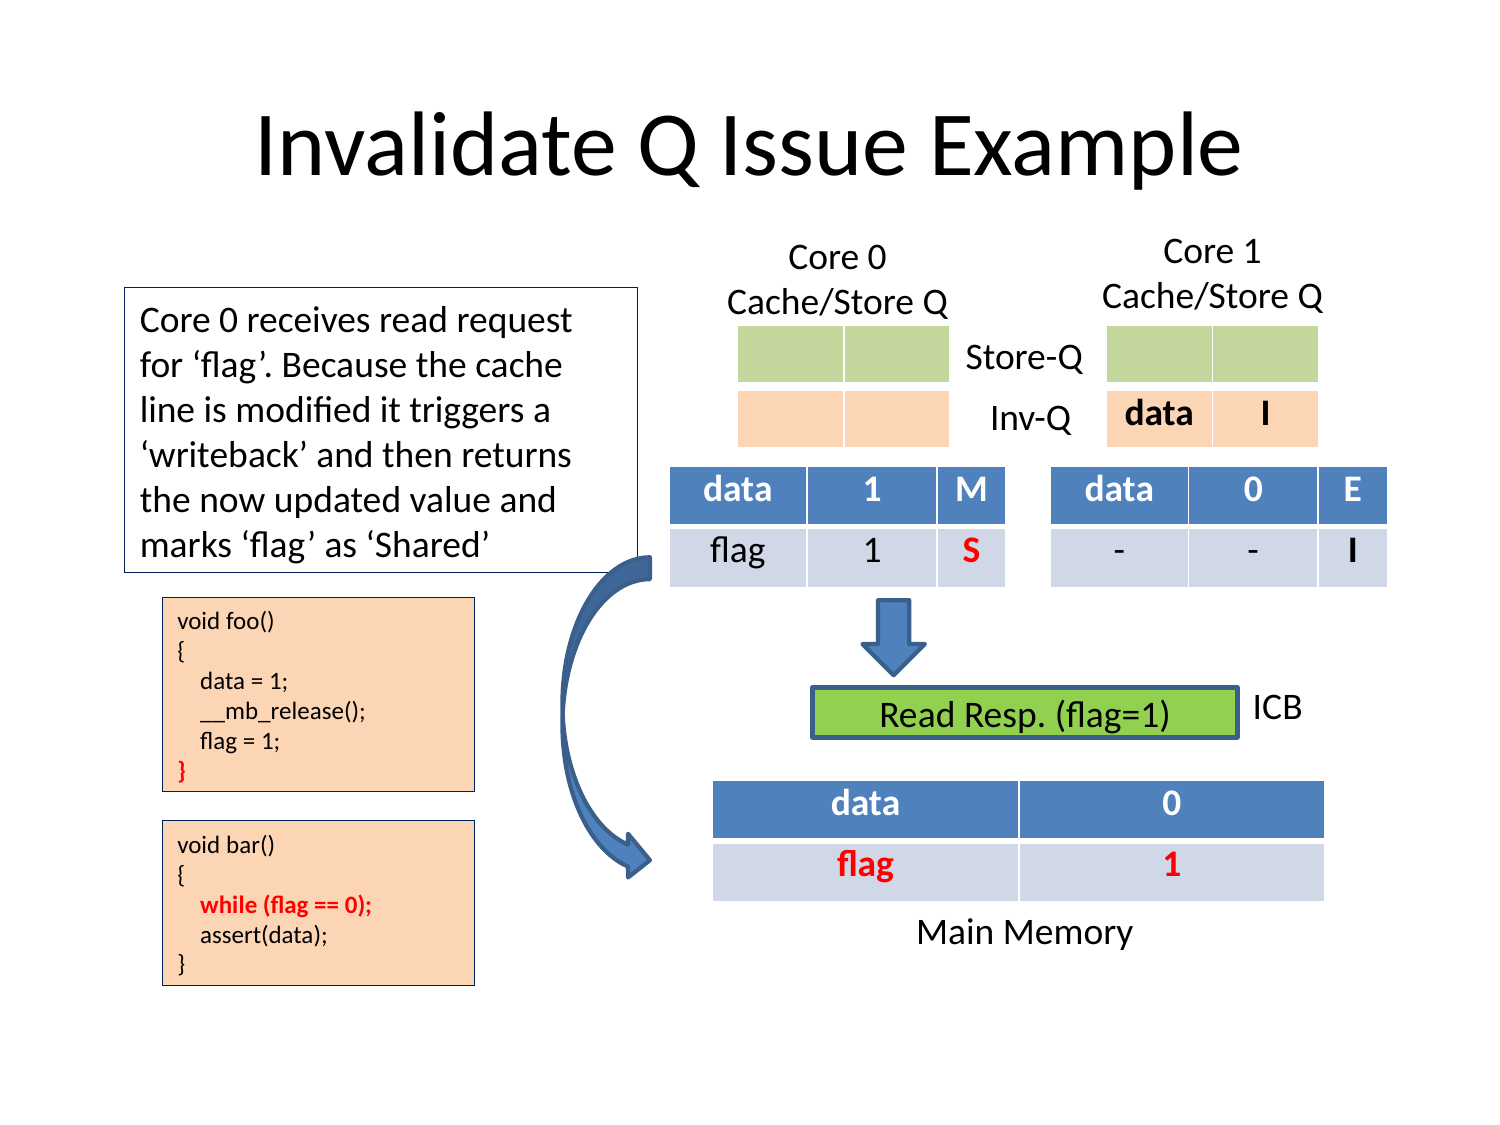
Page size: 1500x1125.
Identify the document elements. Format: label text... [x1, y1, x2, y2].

text_box [860, 598, 927, 678]
table_cell 1 [1020, 844, 1324, 901]
text_box ICB [1237, 674, 1318, 735]
table_header [738, 391, 843, 447]
table_header M [938, 467, 1005, 524]
text_box Main Memory [843, 903, 1207, 960]
text_box [560, 555, 653, 880]
table_cell flag [713, 844, 1018, 901]
table_header E [1319, 467, 1387, 524]
table_header data [1107, 391, 1212, 447]
table_cell I [1319, 529, 1387, 587]
table_header data [670, 467, 806, 524]
table_cell flag [670, 529, 806, 587]
text_box Core 0 Cache/Store Q [699, 224, 975, 330]
table_cell - [1189, 529, 1317, 587]
table_header I [1213, 391, 1318, 447]
table_header [738, 326, 843, 382]
table_header [1213, 326, 1318, 382]
table_header [845, 326, 949, 382]
table_header [1107, 326, 1212, 382]
table_header data [1051, 467, 1188, 524]
text_box void foo() { data = 1; __mb_release(); flag = 1; } [162, 597, 475, 792]
text_box Core 1 Cache/Store Q [1074, 218, 1350, 324]
table_header 1 [808, 467, 936, 524]
table_header data [713, 781, 1018, 838]
title Invalidate Q Issue Example [75, 45, 1425, 233]
table_header [845, 391, 949, 447]
text_box Inv-Q [975, 385, 1087, 446]
text_box void bar() { while (flag == 0); assert(data); } [162, 820, 475, 986]
table_cell S [938, 529, 1005, 587]
table_header 0 [1020, 781, 1324, 838]
table_cell - [1051, 529, 1188, 587]
text_box Core 0 receives read request for ‘flag’. Because the cache line is modified it triggers a ‘writeback’ and then returns the now updated value and marks ‘flag’ as ‘Shared’ [124, 287, 638, 573]
table_header 0 [1189, 467, 1317, 524]
text_box Read Resp. (flag=1) [810, 685, 1240, 740]
text_box Store-Q [950, 324, 1098, 385]
table_cell 1 [808, 529, 936, 587]
